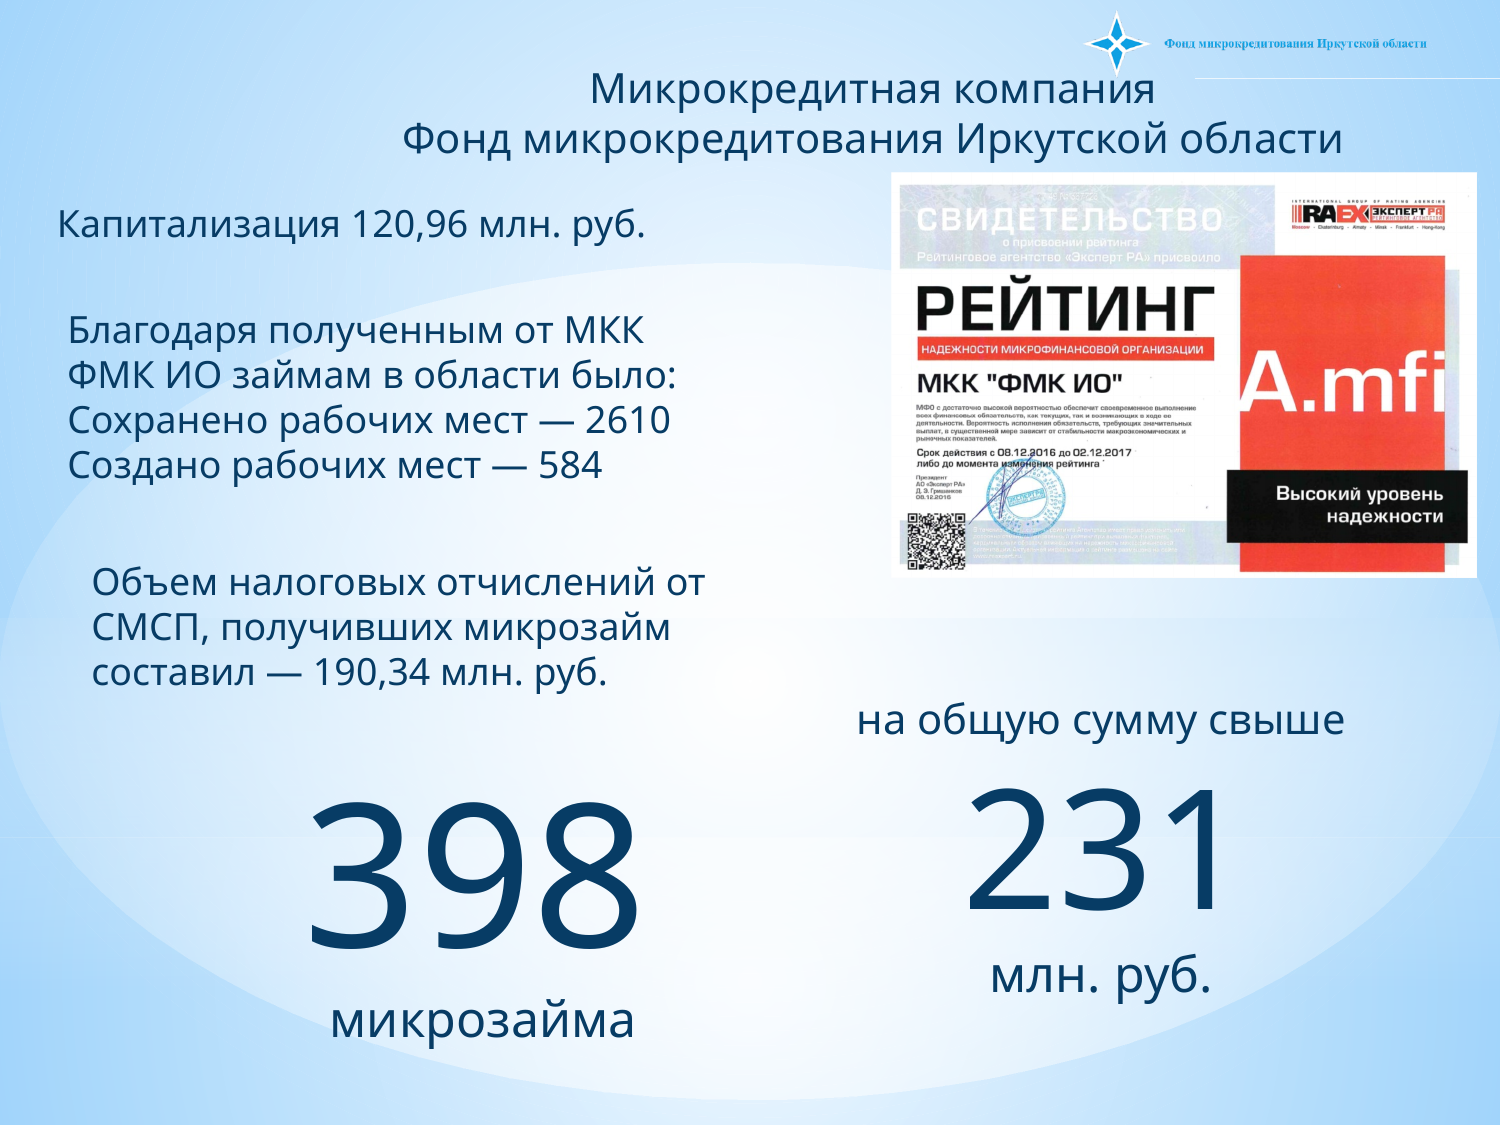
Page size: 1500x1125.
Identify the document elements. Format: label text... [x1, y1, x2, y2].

text_box Капитализация 120,96 млн. руб. [42, 192, 662, 298]
text_box Микрокредитная компания Фонд микрокредитования Иркутской области [387, 54, 1076, 170]
picture [892, 82, 1477, 668]
text_box Благодаря полученным от МКК ФМК ИО займам в области было: Сохранено рабочих мест — 2610 Создано рабочих мест — 584 [52, 298, 756, 494]
picture [1081, 8, 1500, 80]
text_box Объем налоговых отчислений от СМСП, получивших микрозайм составил — 190,34 млн. руб. [76, 550, 756, 791]
text_box на общую сумму свыше 231 млн. руб. [842, 685, 1361, 1010]
text_box 398 микрозайма [289, 739, 677, 1055]
